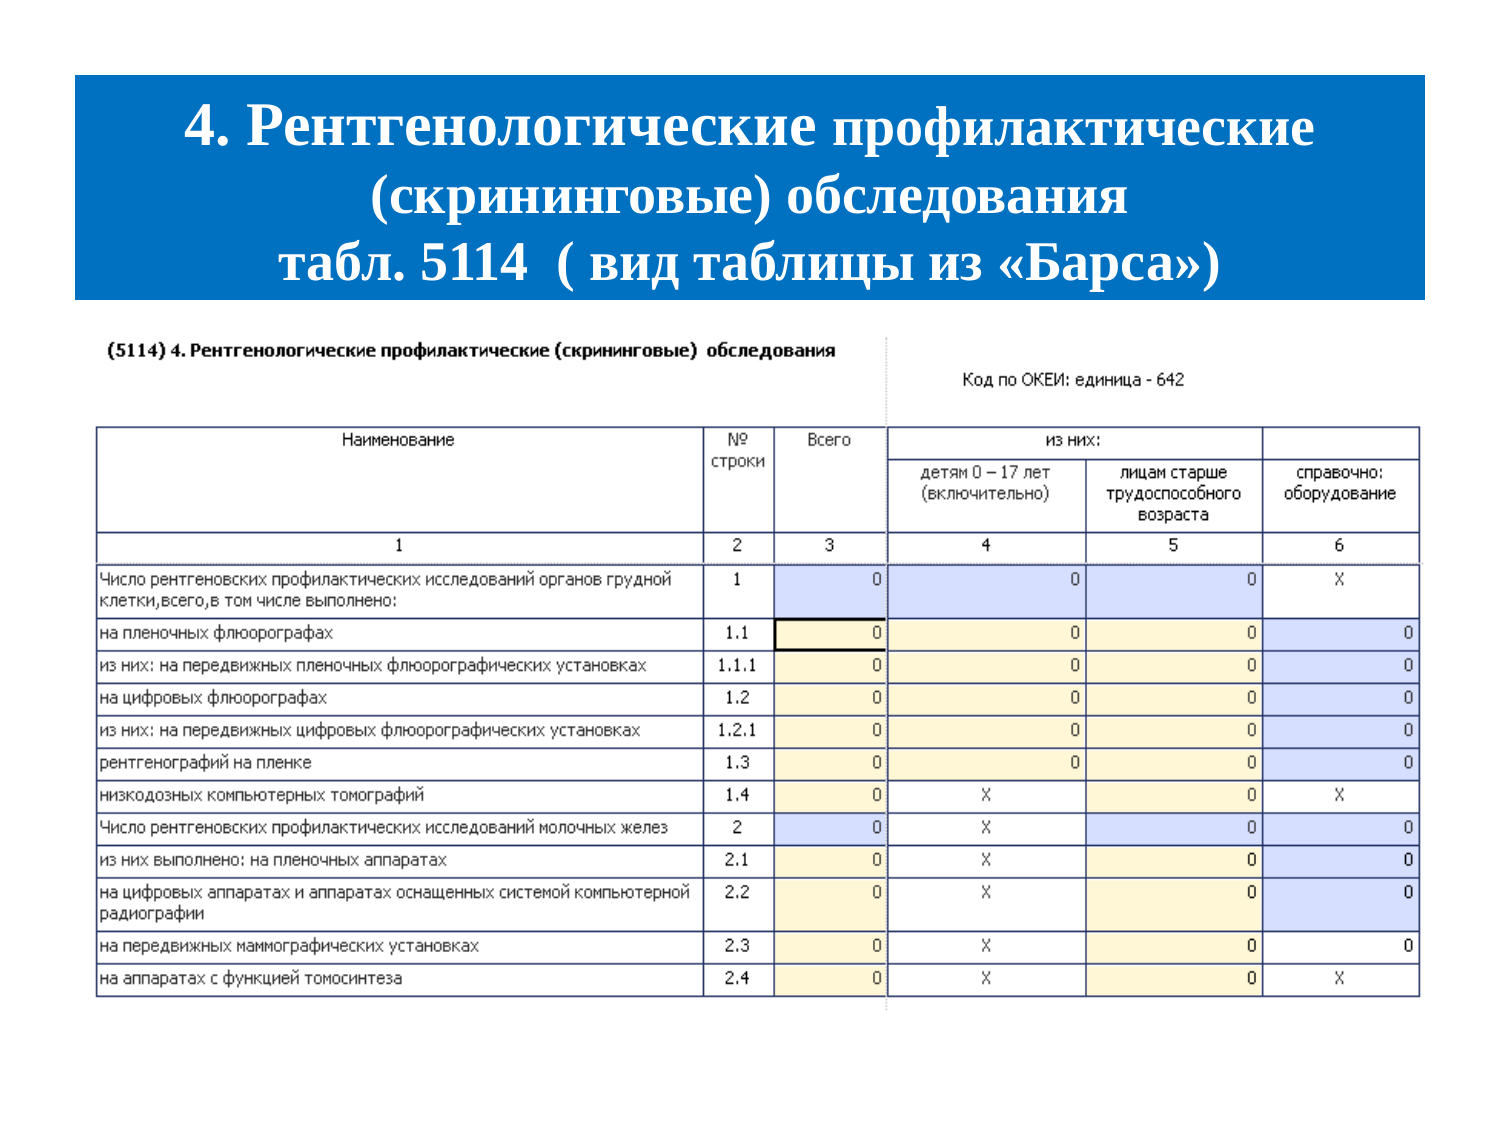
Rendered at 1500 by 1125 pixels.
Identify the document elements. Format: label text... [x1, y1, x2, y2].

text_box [90, 331, 1426, 1012]
title 4. Рентгенологические профилактические (скрининговые) обследования табл. 5114 ( вид таблицы из «Барса») [73, 73, 1427, 302]
